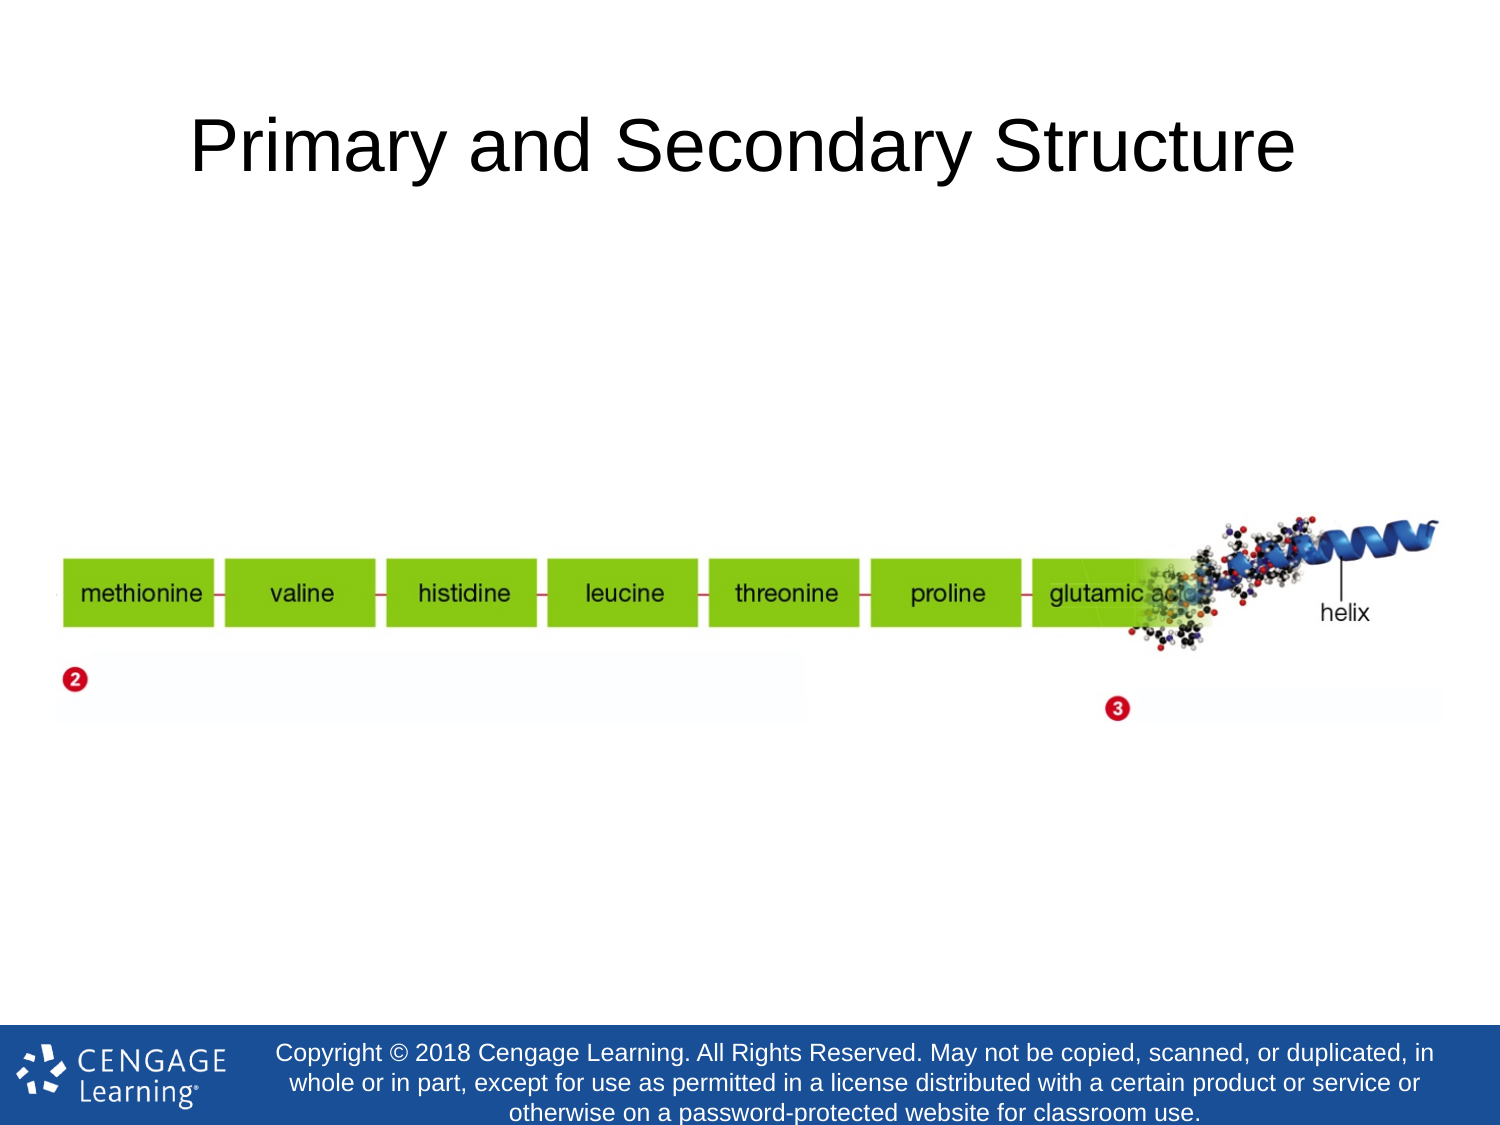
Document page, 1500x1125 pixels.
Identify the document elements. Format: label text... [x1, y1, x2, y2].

picture [12, 1040, 229, 1113]
title Primary and Secondary Structure [85, 58, 1403, 224]
picture [56, 512, 1444, 724]
